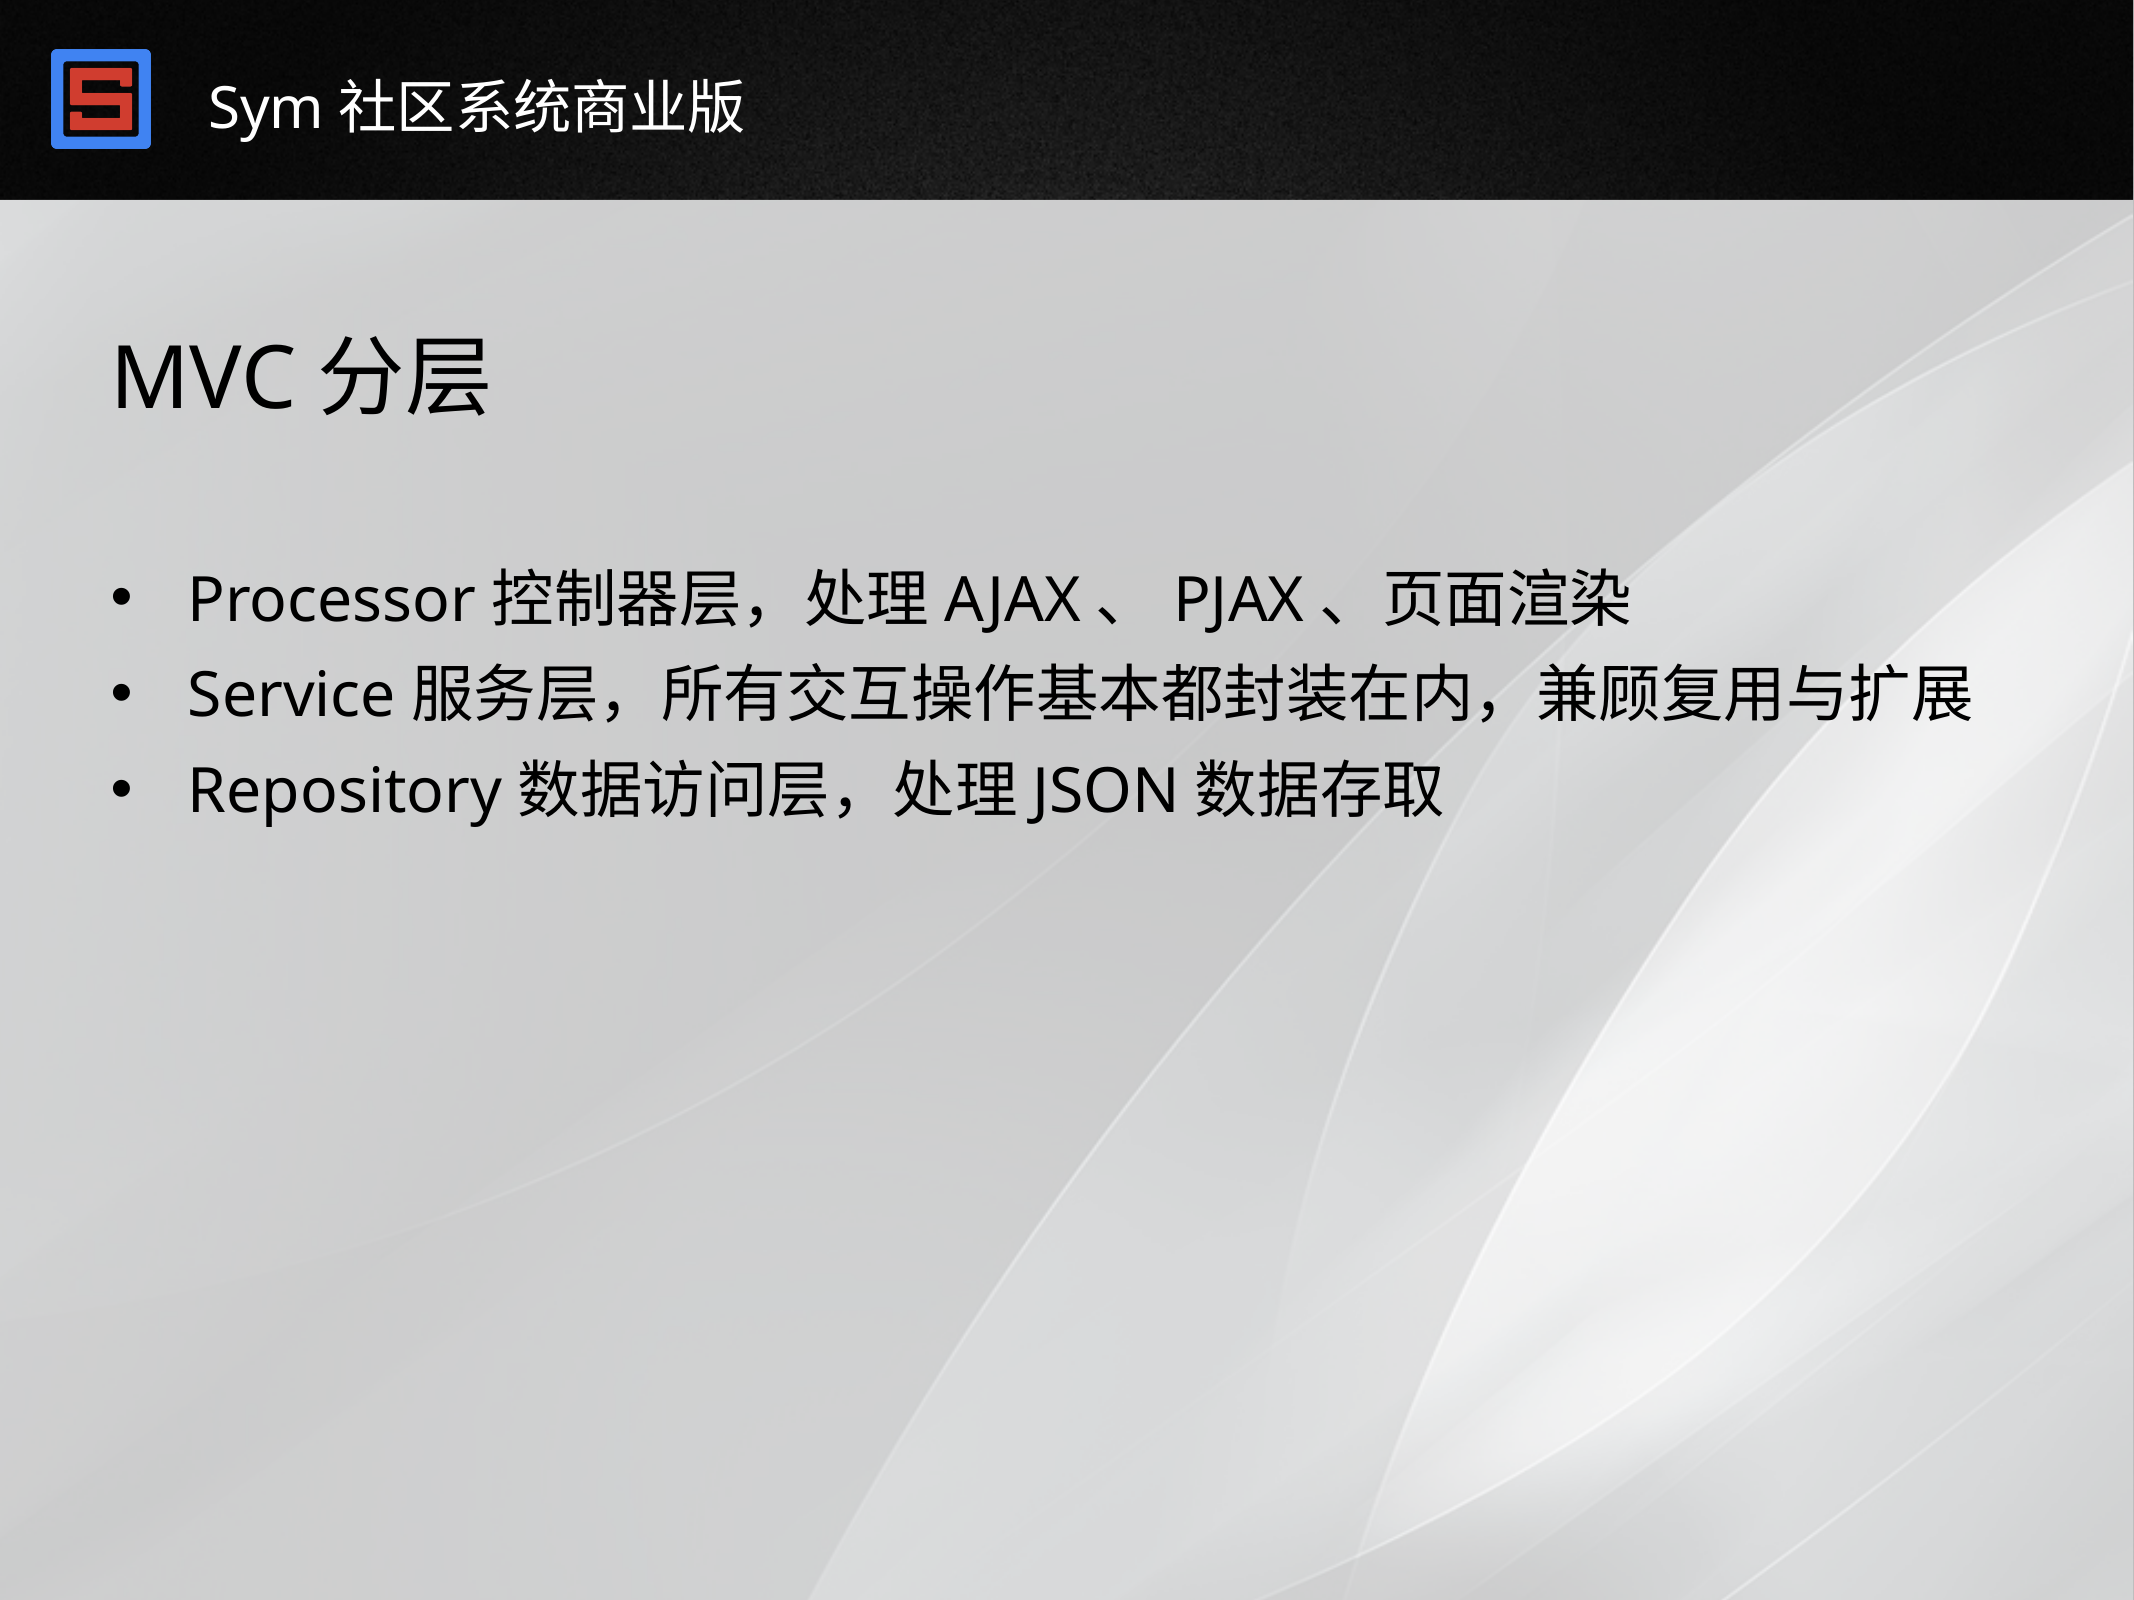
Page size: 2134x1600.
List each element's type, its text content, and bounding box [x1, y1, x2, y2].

picture [0, 0, 2134, 199]
title MVC分层 [99, 299, 2021, 449]
list Processor控制器层，处理AJAX、PJAX、页面渲染 Service服务层，所有交互操作基本都封装在内，兼顾复用与扩展 Repository数据访问层，处理JSON数据存取 [99, 547, 2021, 1512]
